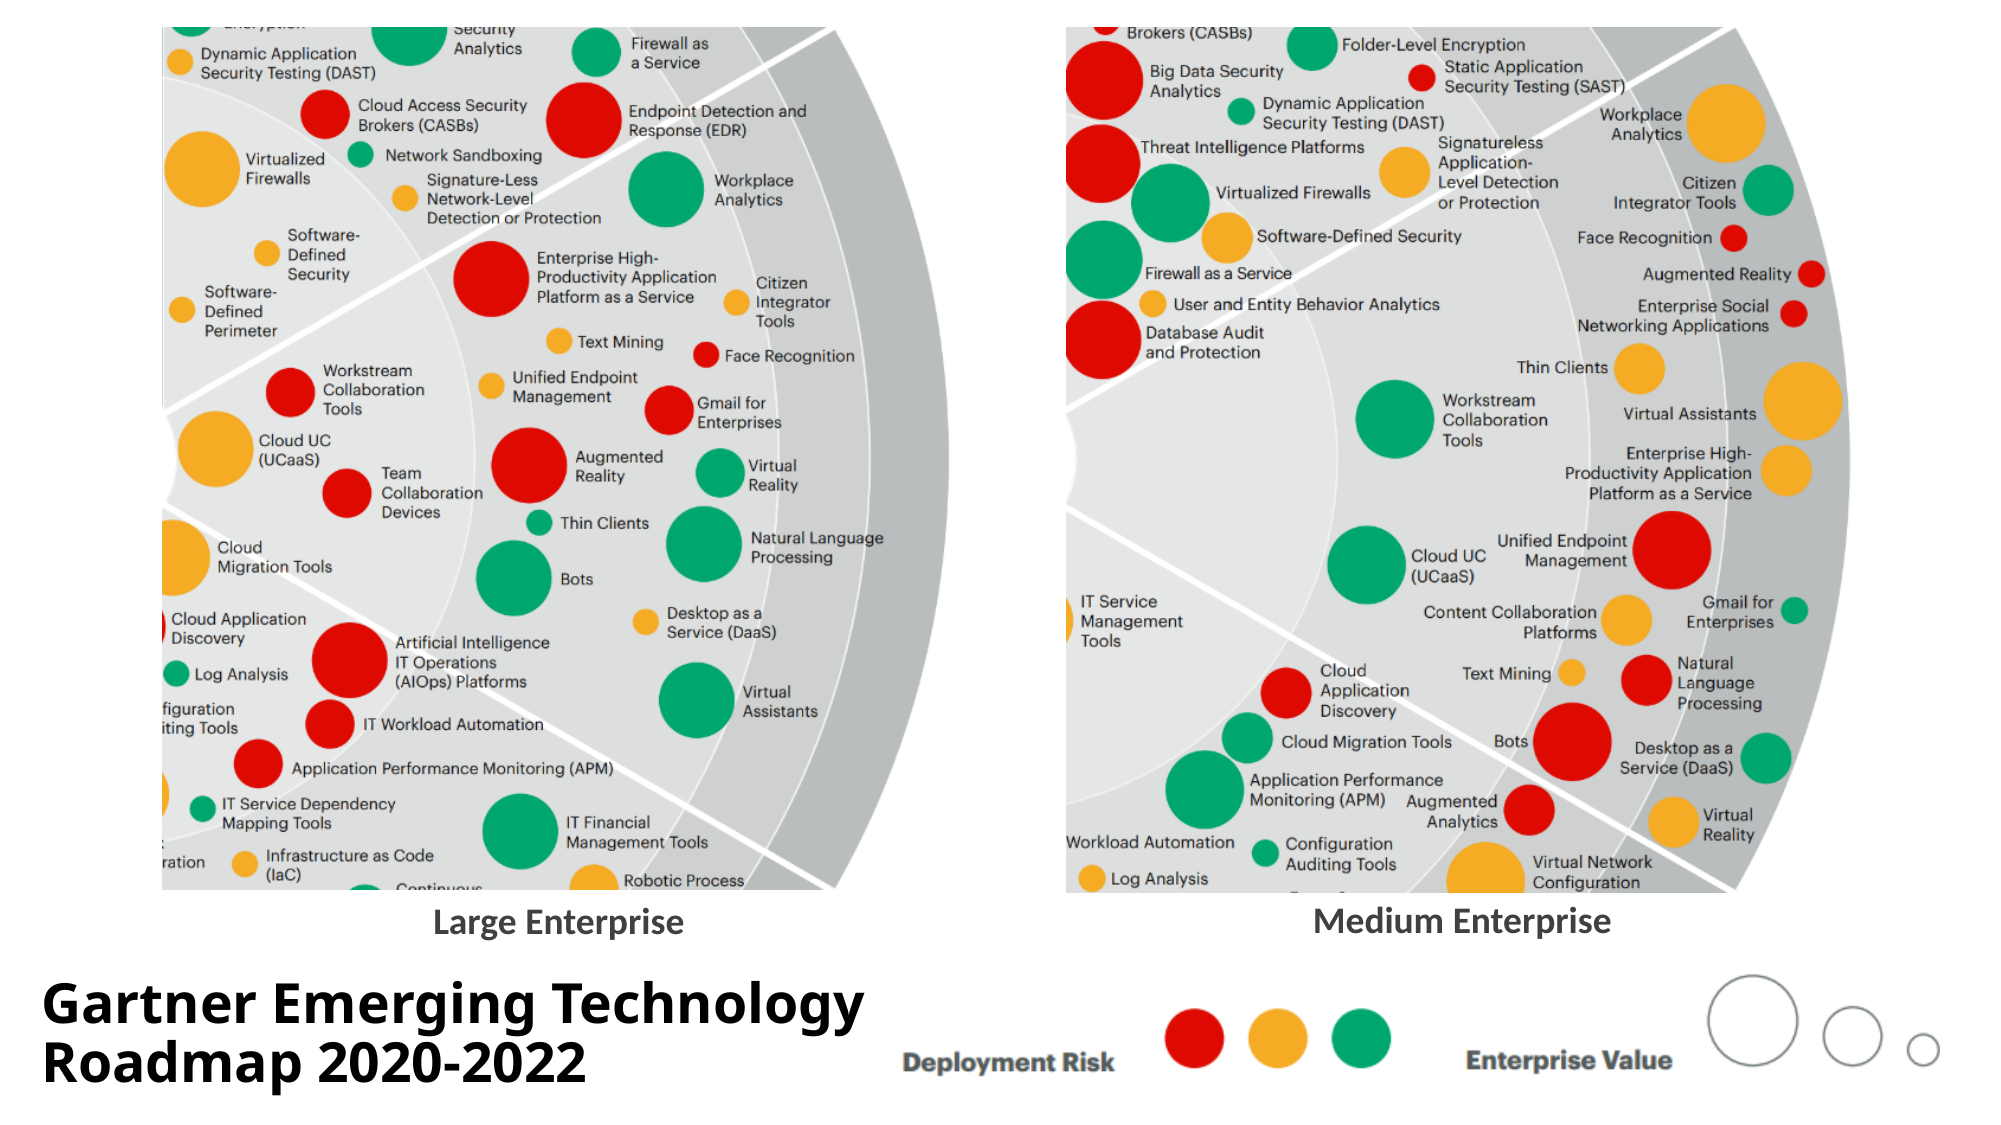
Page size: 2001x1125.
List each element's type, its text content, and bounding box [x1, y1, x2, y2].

text_box Large Enterprise [162, 890, 956, 950]
picture [1066, 27, 1860, 893]
picture [162, 27, 956, 890]
text_box Gartner Emerging Technology Roadmap 2020-2022 [26, 959, 884, 1111]
picture [883, 962, 1951, 1092]
text_box Medium Enterprise [1066, 893, 1859, 949]
